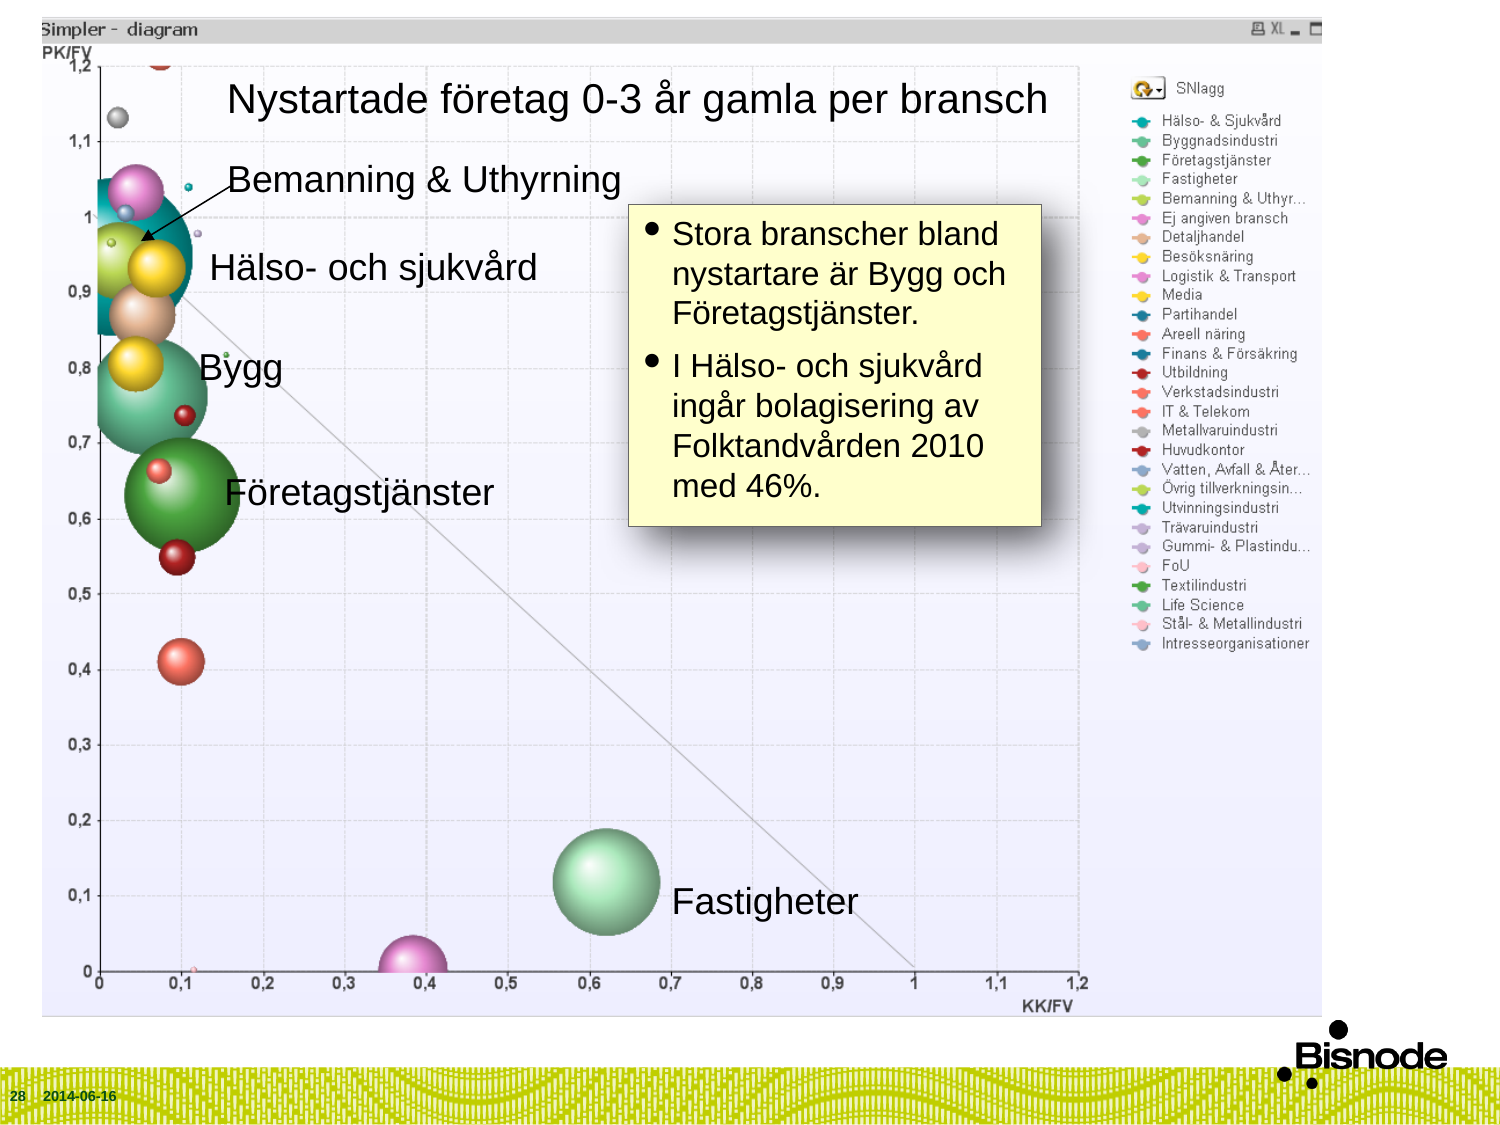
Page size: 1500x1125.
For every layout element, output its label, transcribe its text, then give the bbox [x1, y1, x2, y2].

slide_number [43, 1079, 136, 1125]
slide_number 28 [10, 1079, 36, 1125]
picture [41, 16, 1322, 1018]
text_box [140, 186, 231, 242]
picture [0, 1020, 1500, 1125]
